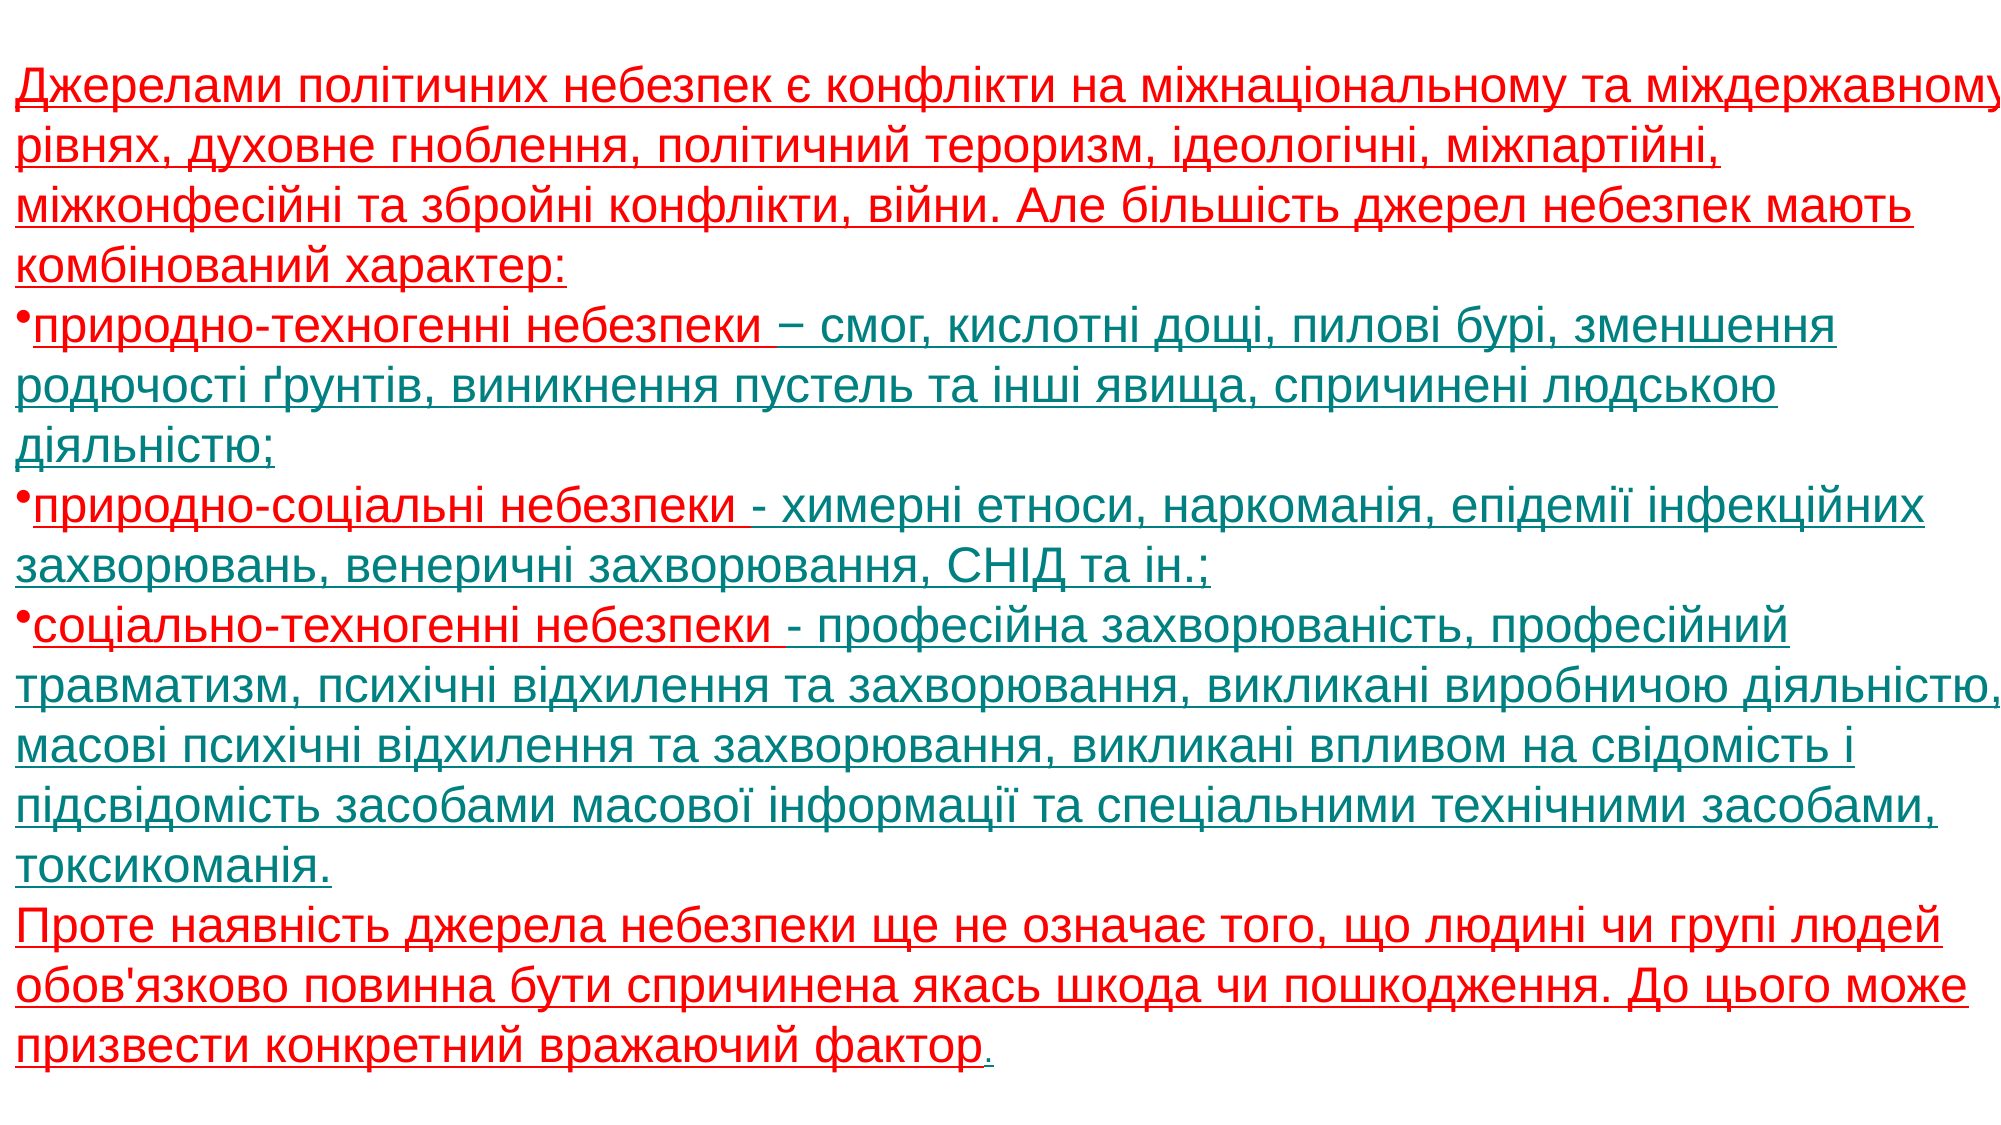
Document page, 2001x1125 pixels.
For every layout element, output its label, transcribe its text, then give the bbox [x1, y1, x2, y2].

text_box Джерелами політичних небезпек є конфлікти на міжнаціональному та міждержавному рівнях, духовне гноблення, політичний тероризм, ідеологічні, міжпартійні, міжконфесійні та збройні конфлікти, війни. Але більшість джерел небезпек мають комбінований характер: природно-техногенні небезпеки − смог, кислотні дощі, пилові бурі, зменшення родючості ґрунтів, виникнення пустель та інші явища, спричинені людською діяльністю; природно-соціальні небезпеки - химерні етноси, наркоманія, епідемії інфекційних захворювань, венеричні захворювання, СНІД та ін.; соціально-техногенні небезпеки - професійна захворюваність, професійний травматизм, психічні відхилення та захворювання, викликані виробничою діяльністю, масові психічні відхилення та захворювання, викликані впливом на свідомість і підсвідомість засобами масової інформації та спеціальними технічними засобами, токсикоманія. Проте наявність джерела небезпеки ще не означає того, що людині чи групі людей обов'язково повинна бути спричинена якась шкода чи пошкодження. До цього може призвести конкретний вражаючий фактор. [0, 45, 2000, 1081]
